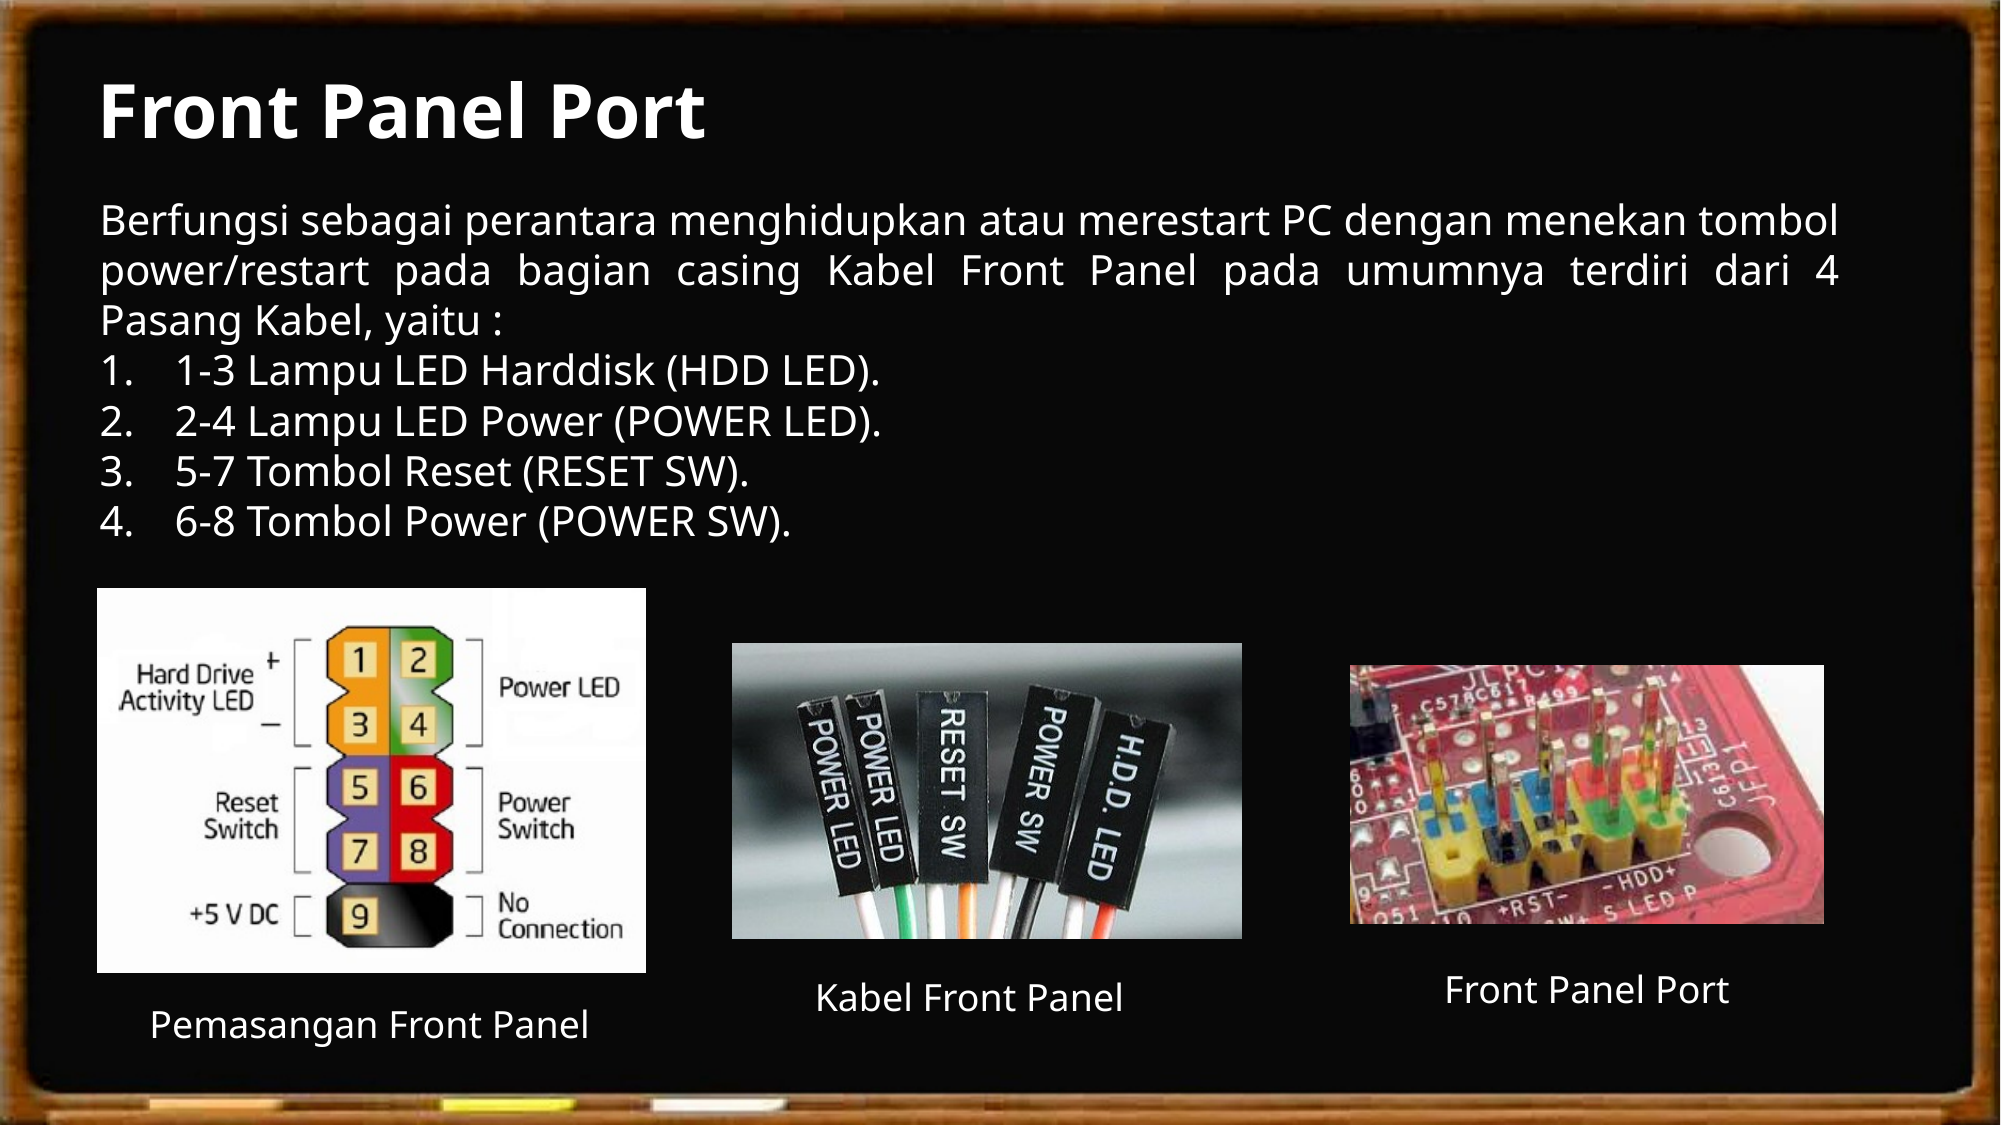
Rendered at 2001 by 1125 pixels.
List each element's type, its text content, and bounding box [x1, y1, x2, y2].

picture [0, 0, 2001, 1125]
text_box Kabel Front Panel [800, 966, 1140, 1026]
text_box Front Panel Port [82, 53, 843, 163]
text_box Pemasangan Front Panel [134, 993, 606, 1054]
text_box Berfungsi sebagai perantara menghidupkan atau merestart PC dengan menekan tombol power/restart pada bagian casing Kabel Front Panel pada umumnya terdiri dari 4 Pasang Kabel, yaitu : 1-3 Lampu LED Harddisk (HDD LED). 2-4 Lampu LED Power (POWER LED). 5-7 Tombol Reset (RESET SW). 6-8 Tombol Power (POWER SW). [84, 186, 1855, 552]
text_box Front Panel Port [1429, 959, 1745, 1019]
